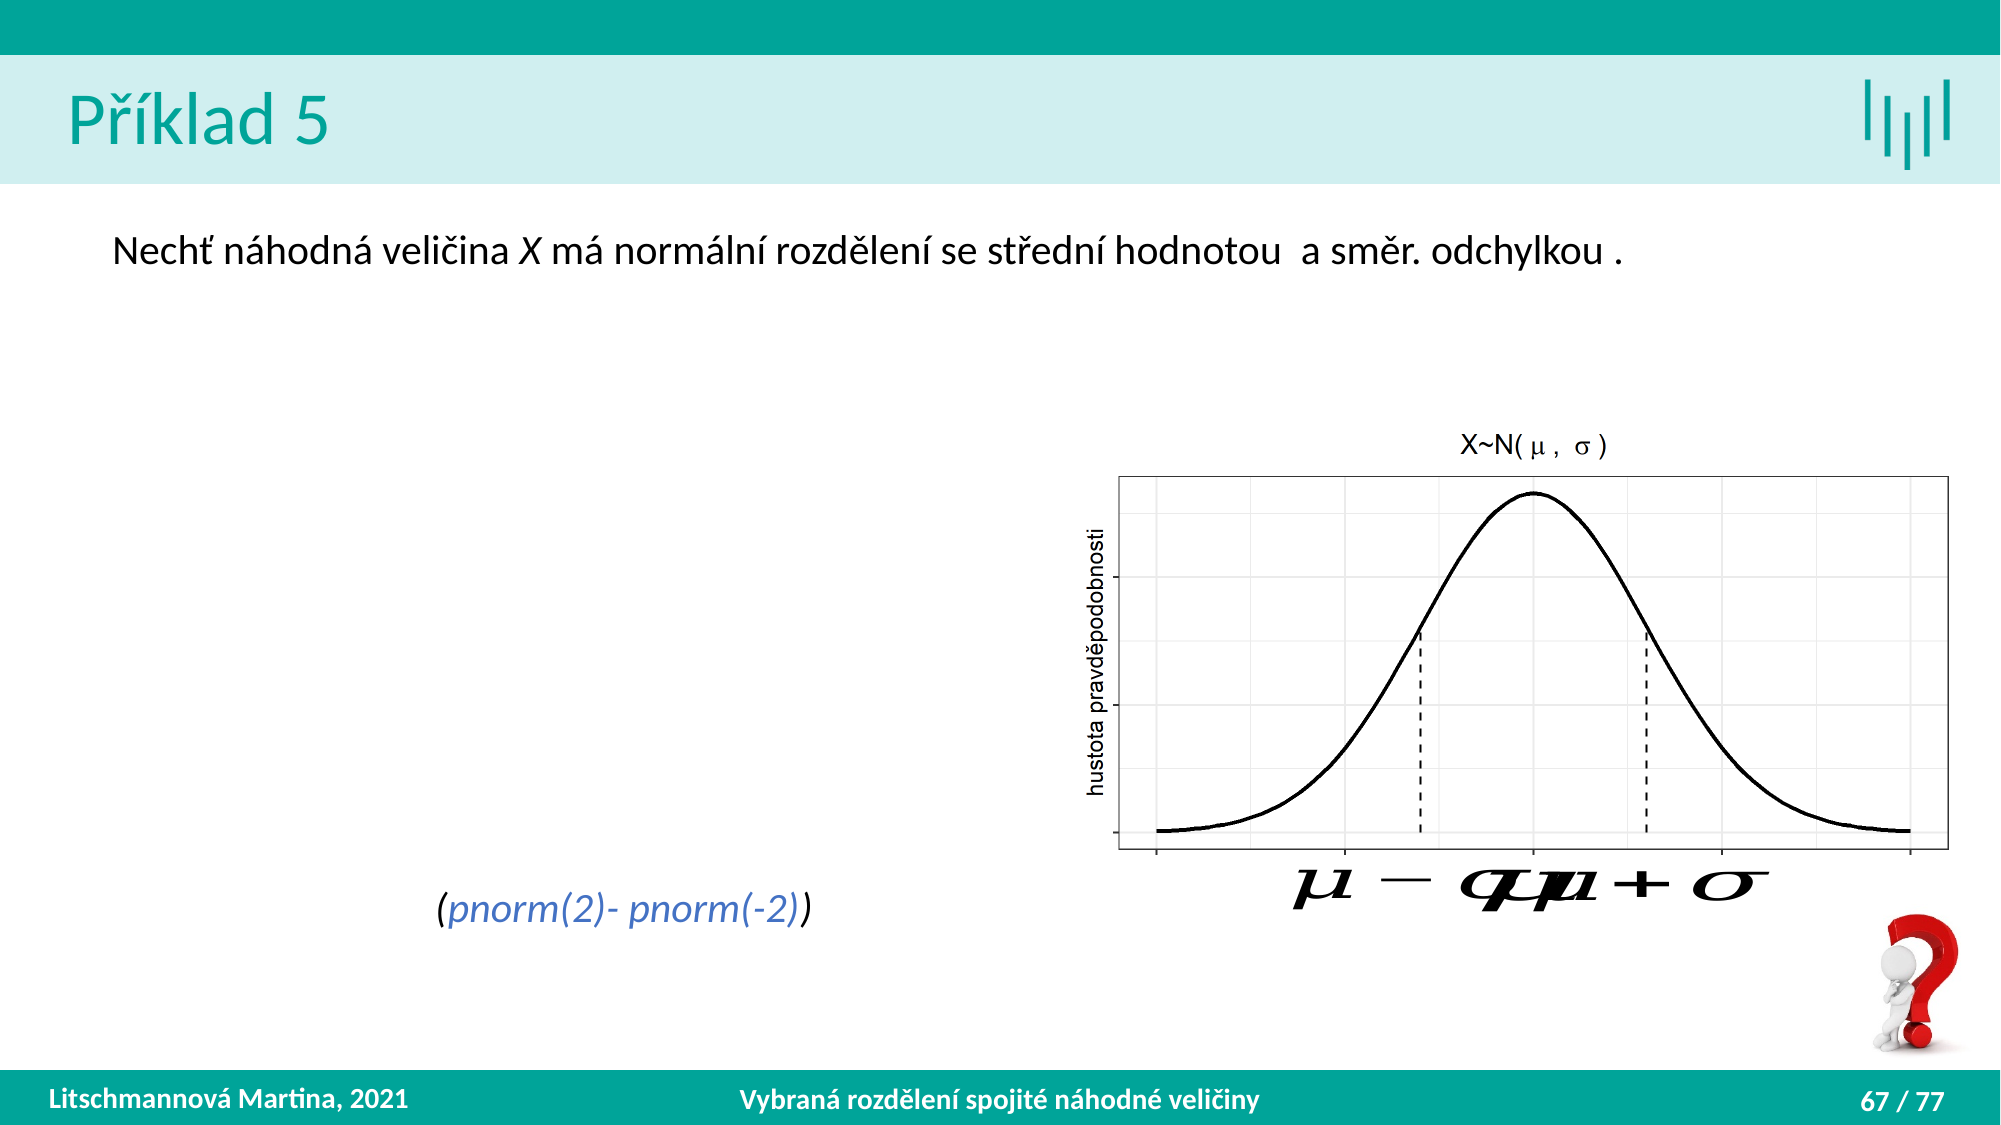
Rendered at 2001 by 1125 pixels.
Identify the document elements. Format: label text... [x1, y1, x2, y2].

picture [1850, 904, 1977, 1064]
picture [1852, 69, 1960, 178]
list Příklad 5 [52, 59, 1835, 181]
slide_number 67 / 77 [1509, 1072, 1960, 1125]
footer Vybraná rozdělení spojité náhodné veličiny [662, 1070, 1338, 1125]
slide_number Litschmannová Martina, 2021 [33, 1070, 484, 1124]
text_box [1074, 422, 1960, 914]
